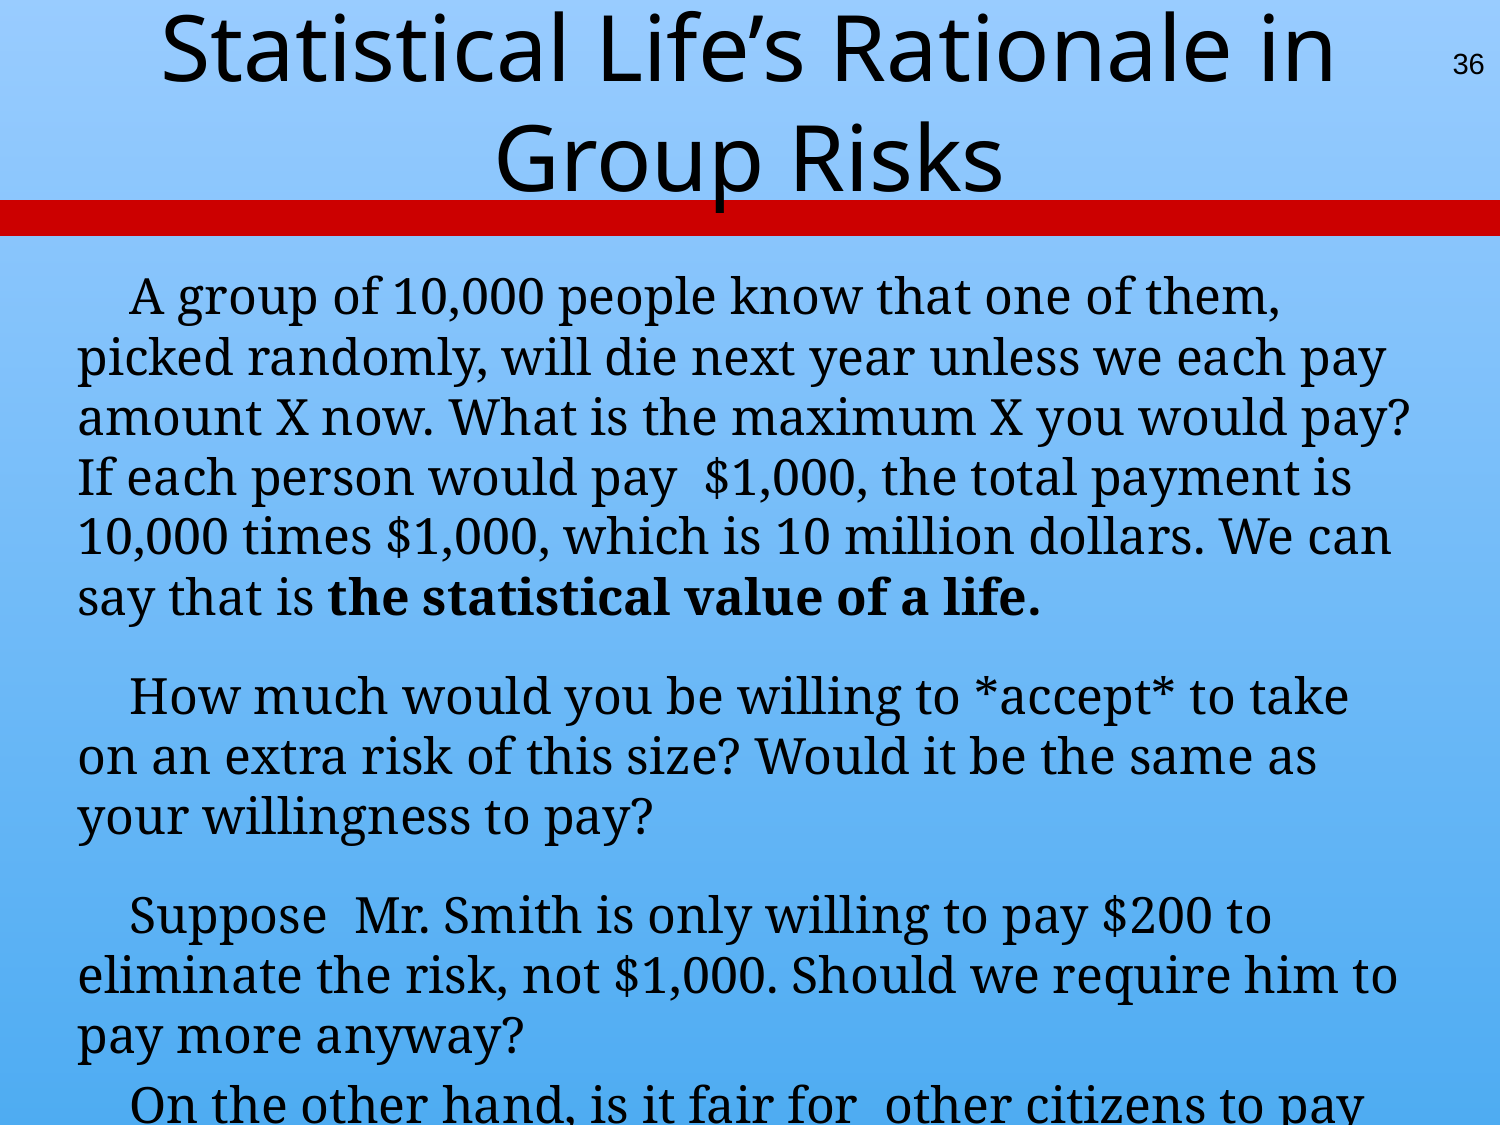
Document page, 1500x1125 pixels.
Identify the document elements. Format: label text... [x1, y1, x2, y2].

slide_number 36 [1412, 37, 1500, 116]
title Statistical Life’s Rationale in Group Risks [0, 0, 1500, 200]
list A group of 10,000 people know that one of them, picked randomly, will die next year unless we each pay amount X now. What is the maximum X you would pay? If each person would pay $1,000, the total payment is 10,000 times $1,000, which is 10 million dollars. We can say that is the statistical value of a life. How much would you be willing to *accept* to take on an extra risk of this size? Would it be the same as your willingness to pay? Suppose Mr. Smith is only willing to pay $200 to eliminate the risk, not $1,000. Should we require him to pay more anyway? On the other hand, is it fair for other citizens to pay $1,000 on his behalf? [62, 257, 1438, 1000]
